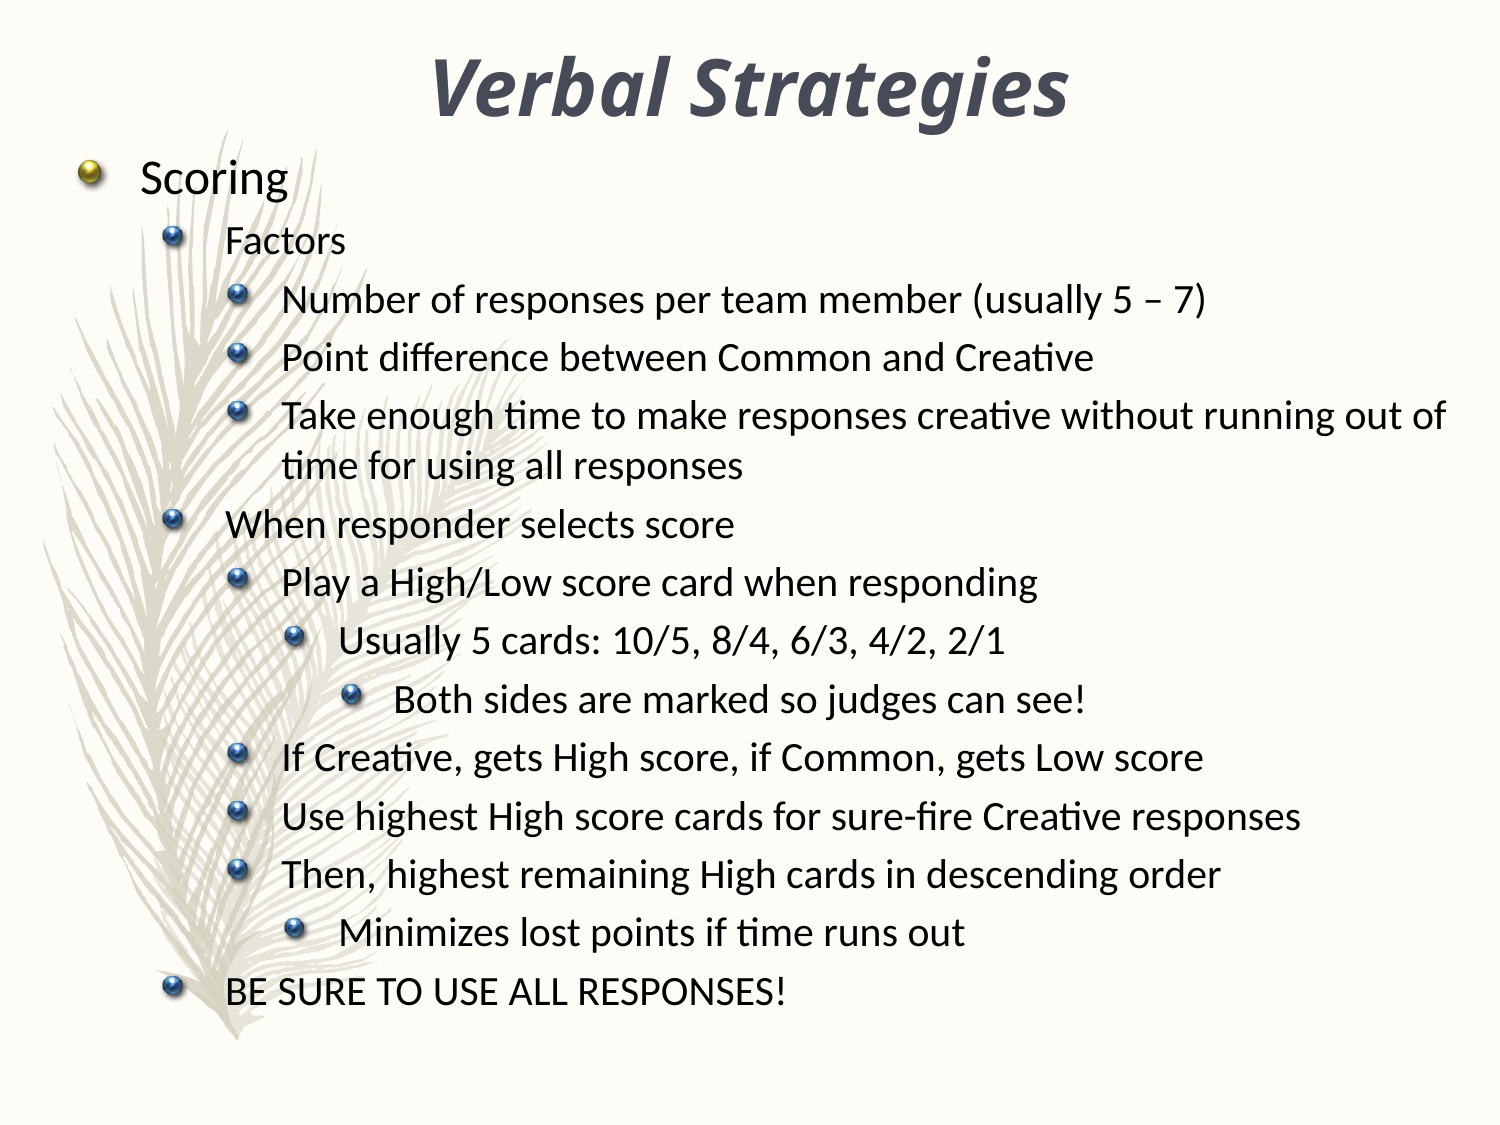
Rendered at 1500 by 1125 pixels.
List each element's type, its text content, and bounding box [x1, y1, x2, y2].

picture [281, 623, 311, 653]
picture [224, 281, 255, 311]
picture [224, 565, 255, 595]
picture [224, 856, 255, 887]
picture [224, 798, 255, 828]
picture [281, 915, 311, 945]
picture [74, 157, 110, 193]
picture [159, 973, 190, 1003]
picture [159, 506, 190, 536]
text_box Scoring Factors Number of responses per team member (usually 5 – 7) Point difference between Common and Creative Take enough time to make responses creative without running out of time for using all responses When responder selects score Play a High/Low score card when responding Usually 5 cards: 10/5, 8/4, 6/3, 4/2, 2/1 Both sides are marked so judges can see! If Creative, gets High score, if Common, gets Low score Use highest High score cards for sure-fire Creative responses Then, highest remaining High cards in descending order Minimizes lost points if time runs out BE SURE TO USE ALL RESPONSES! [74, 144, 1476, 1014]
picture [224, 740, 255, 770]
picture [224, 398, 255, 428]
picture [338, 681, 368, 712]
picture [159, 223, 190, 253]
picture [224, 340, 255, 370]
title Verbal Strategies [0, 33, 1500, 145]
